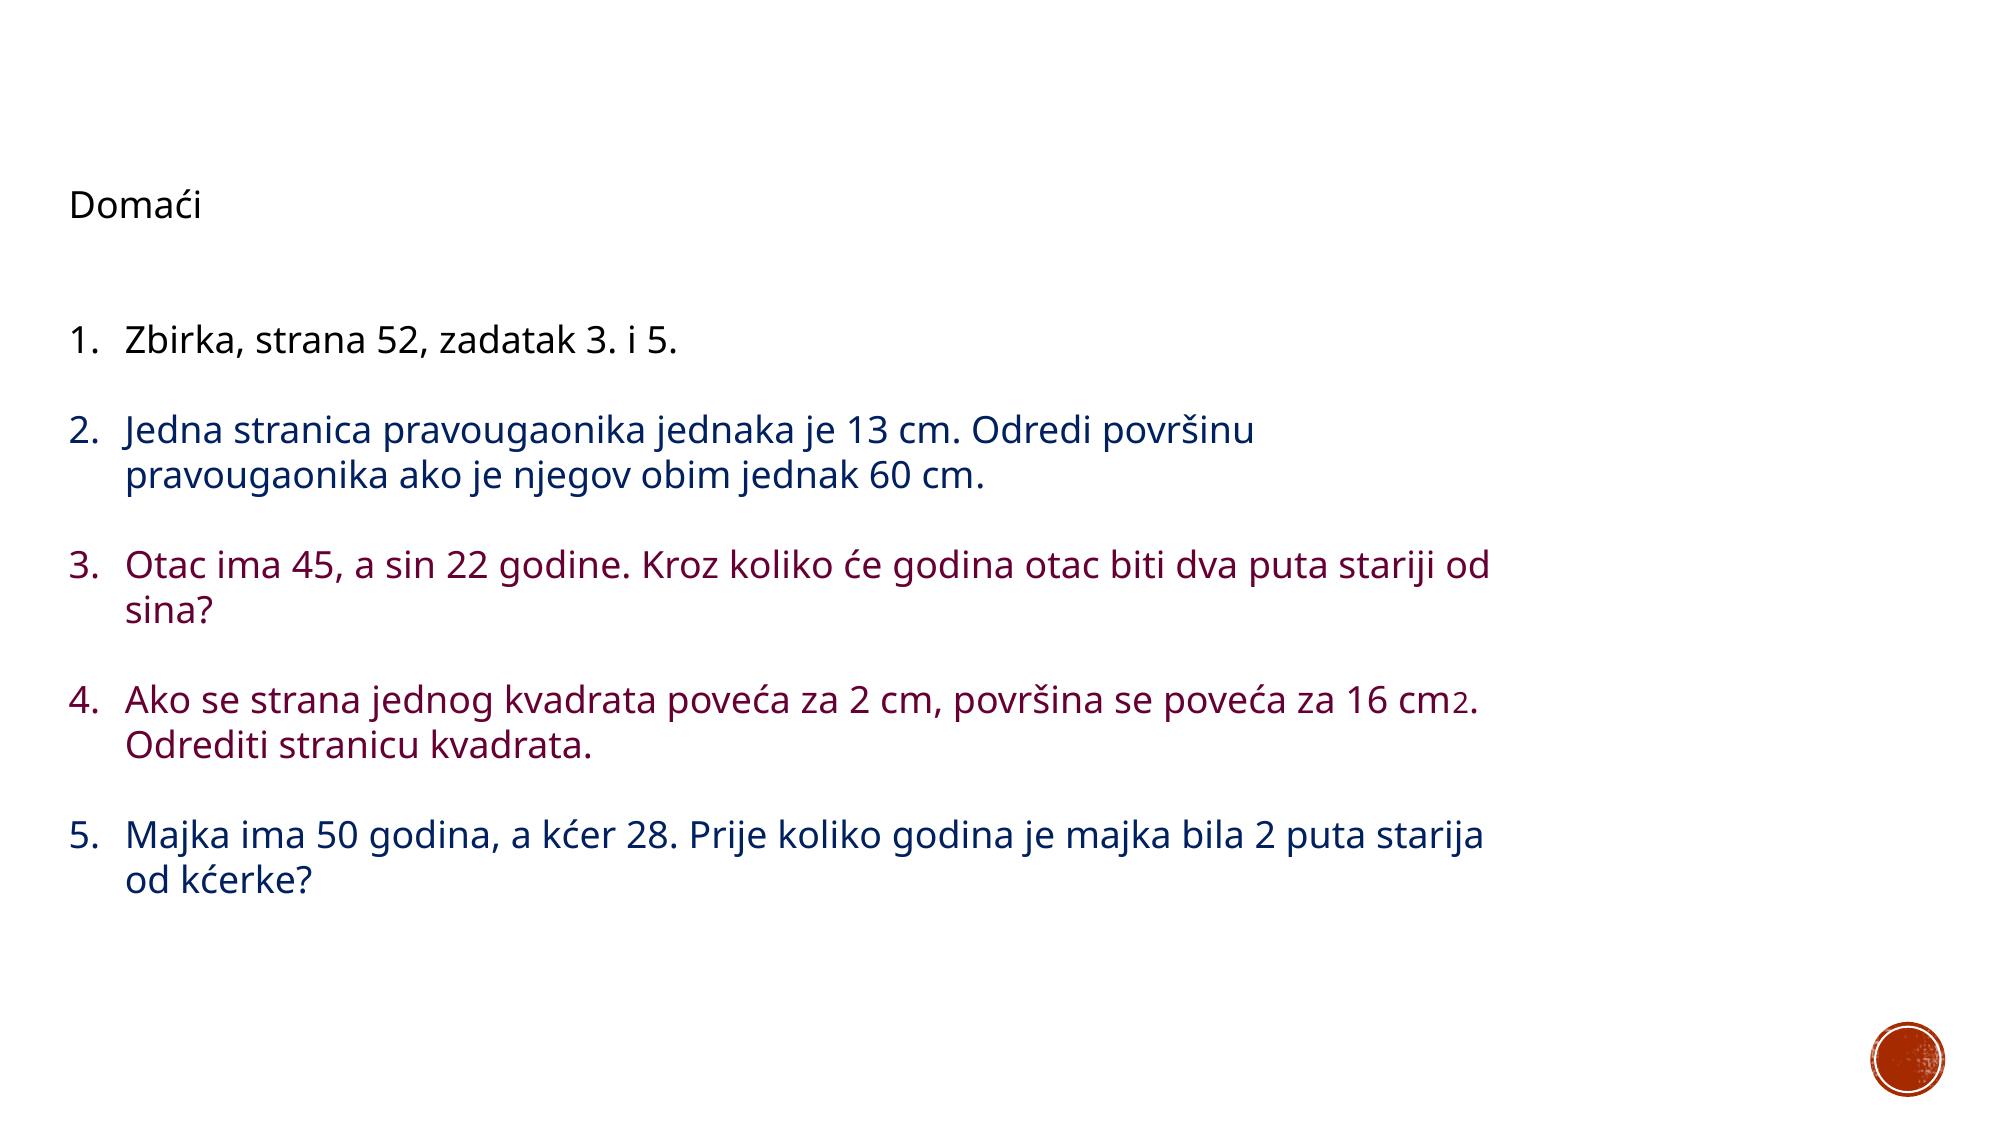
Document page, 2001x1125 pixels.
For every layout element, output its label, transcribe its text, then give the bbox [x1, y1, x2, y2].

text_box Domaći Zbirka, strana 52, zadatak 3. i 5. Jedna stranica pravougaonika jednaka je 13 cm. Odredi površinu pravougaonika ako je njegov obim jednak 60 cm. Otac ima 45, a sin 22 godine. Kroz koliko će godina otac biti dva puta stariji od sina? Ako se strana jednog kvadrata poveća za 2 cm, površina se poveća za 16 cm2. Odrediti stranicu kvadrata. Majka ima 50 godina, a kćer 28. Prije koliko godina je majka bila 2 puta starija od kćerke? [53, 173, 1525, 909]
